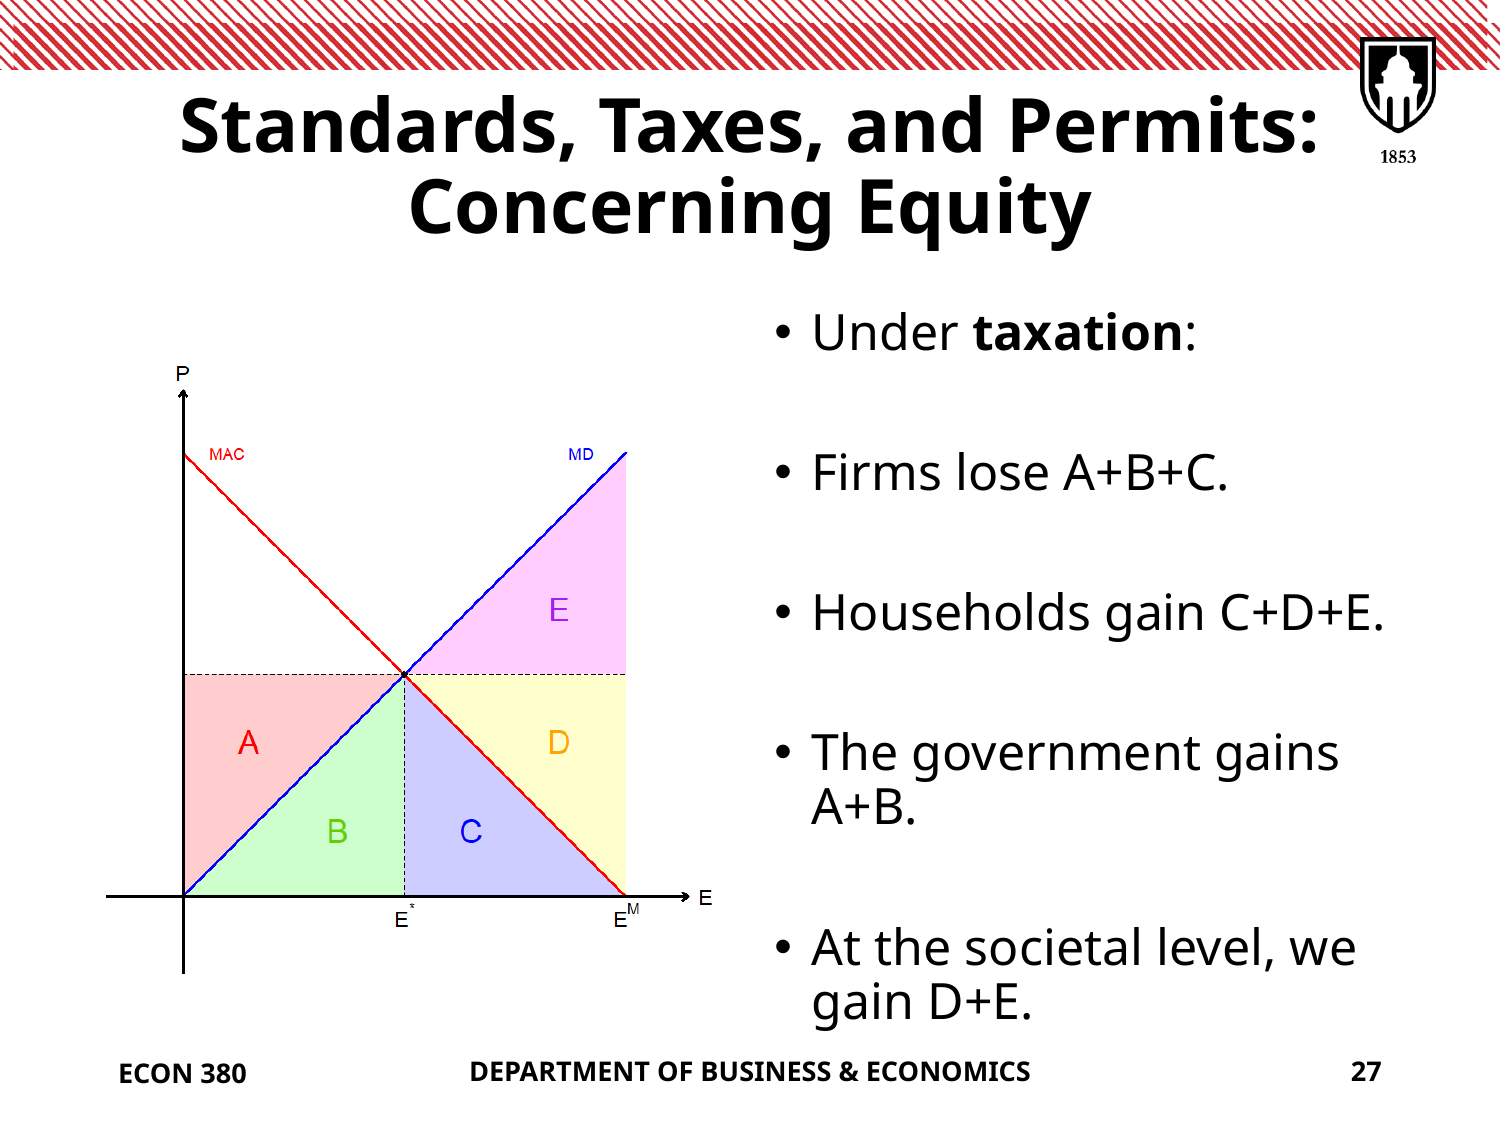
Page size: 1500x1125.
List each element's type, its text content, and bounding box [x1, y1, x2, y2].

slide_number ECON 380 [103, 1042, 277, 1103]
list Under taxation: Firms lose A+B+C. Households gain C+D+E. The government gains A+B. At the societal level, we gain D+E. [759, 299, 1410, 1014]
picture [0, 0, 1500, 163]
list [103, 337, 741, 976]
slide_number 27 [1059, 1042, 1397, 1103]
title Standards, Taxes, and Permits: Concerning Equity [103, 59, 1397, 278]
footer DEPARTMENT OF BUSINESS & ECONOMICS [277, 1042, 1059, 1103]
